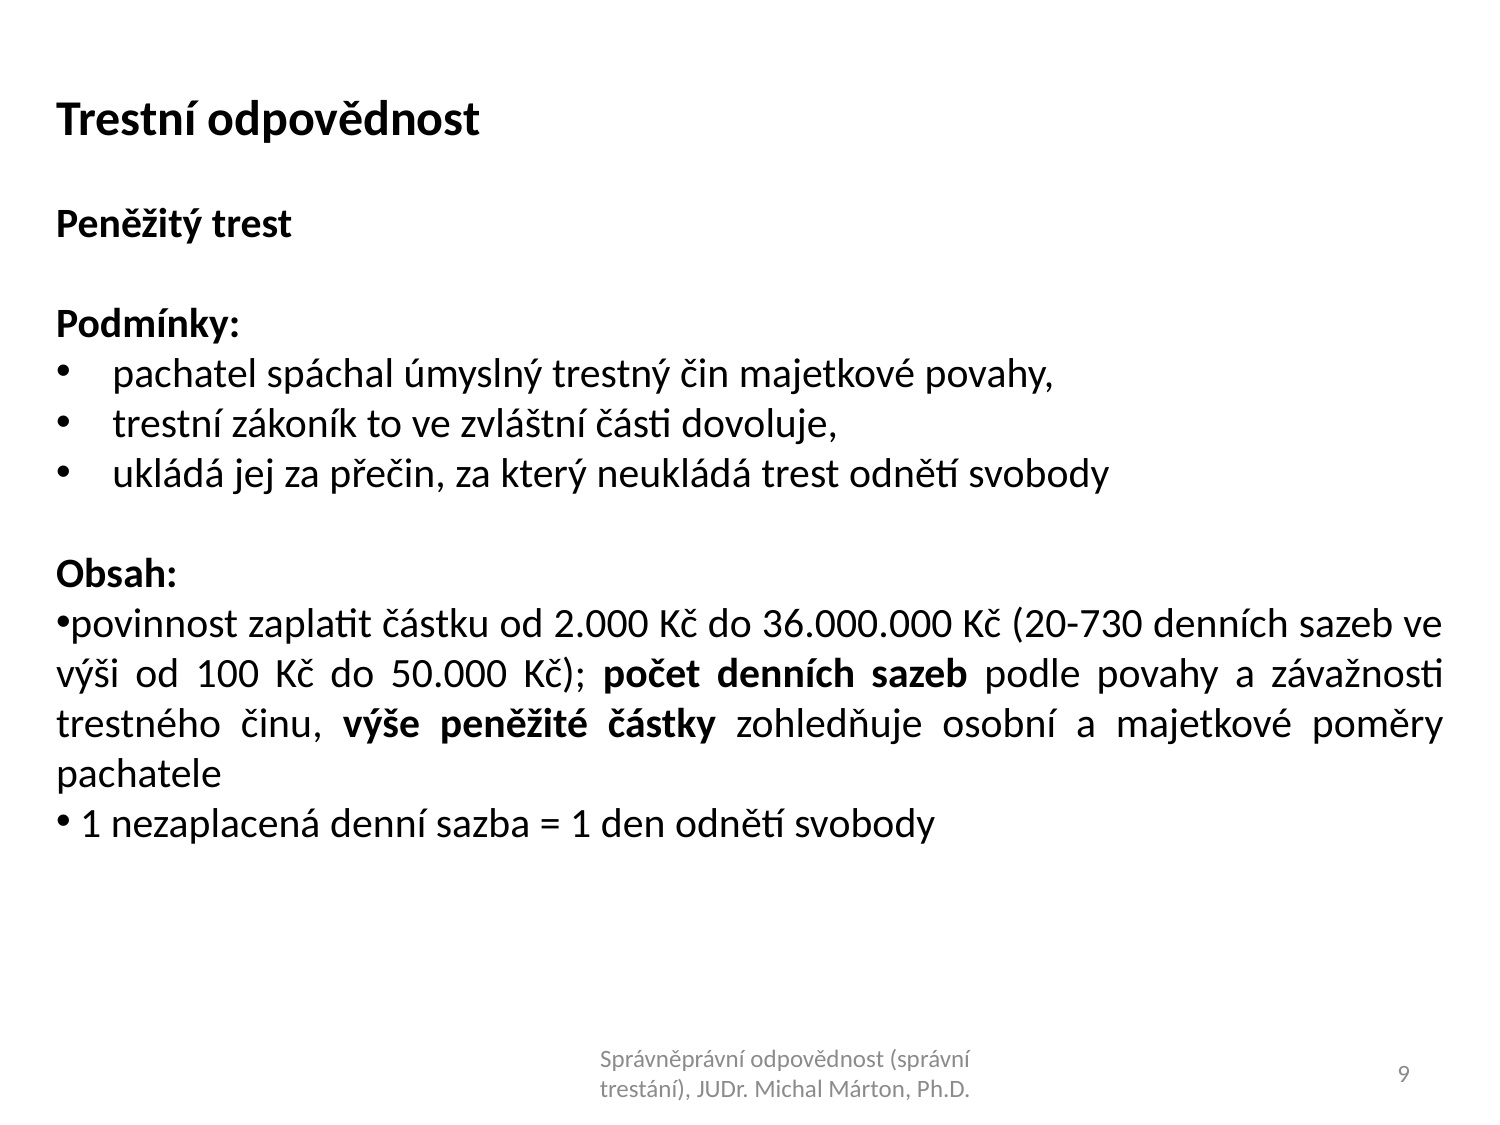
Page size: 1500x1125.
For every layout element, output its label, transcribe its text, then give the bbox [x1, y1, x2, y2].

footer Správněprávní odpovědnost (správní trestání), JUDr. Michal Márton, Ph.D. [537, 1042, 1034, 1103]
slide_number 9 [1074, 1042, 1425, 1103]
text_box Trestní odpovědnost Peněžitý trest Podmínky: pachatel spáchal úmyslný trestný čin majetkové povahy, trestní zákoník to ve zvláštní části dovoluje, ukládá jej za přečin, za který neukládá trest odnětí svobody Obsah: povinnost zaplatit částku od 2.000 Kč do 36.000.000 Kč (20-730 denních sazeb ve výši od 100 Kč do 50.000 Kč); počet denních sazeb podle povahy a závažnosti trestného činu, výše peněžité částky zohledňuje osobní a majetkové poměry pachatele 1 nezaplacená denní sazba = 1 den odnětí svobody [41, 78, 1459, 989]
